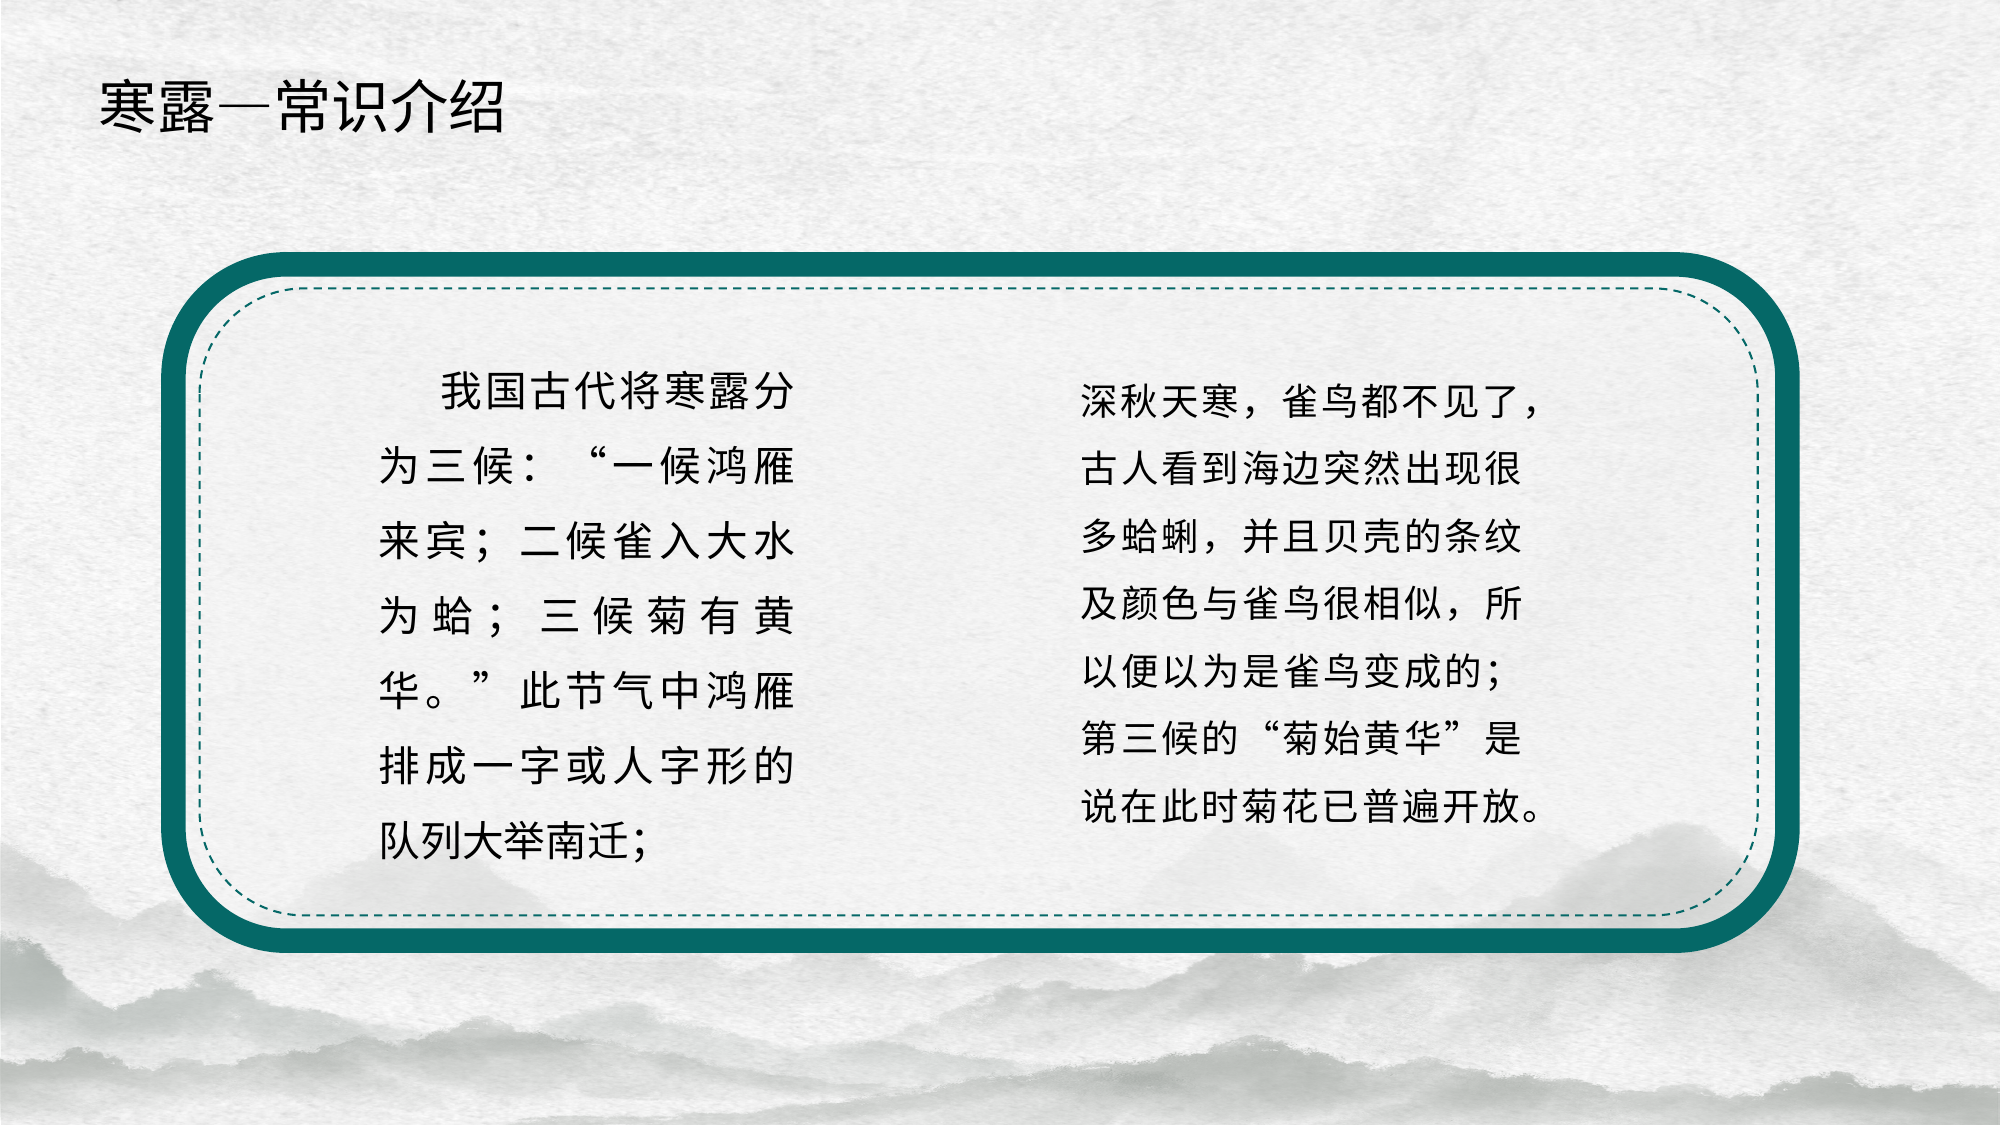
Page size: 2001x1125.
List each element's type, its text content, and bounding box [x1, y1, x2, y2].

picture [0, 1, 2000, 1125]
text_box 寒露—常识介绍 [84, 63, 587, 148]
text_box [173, 264, 1788, 941]
